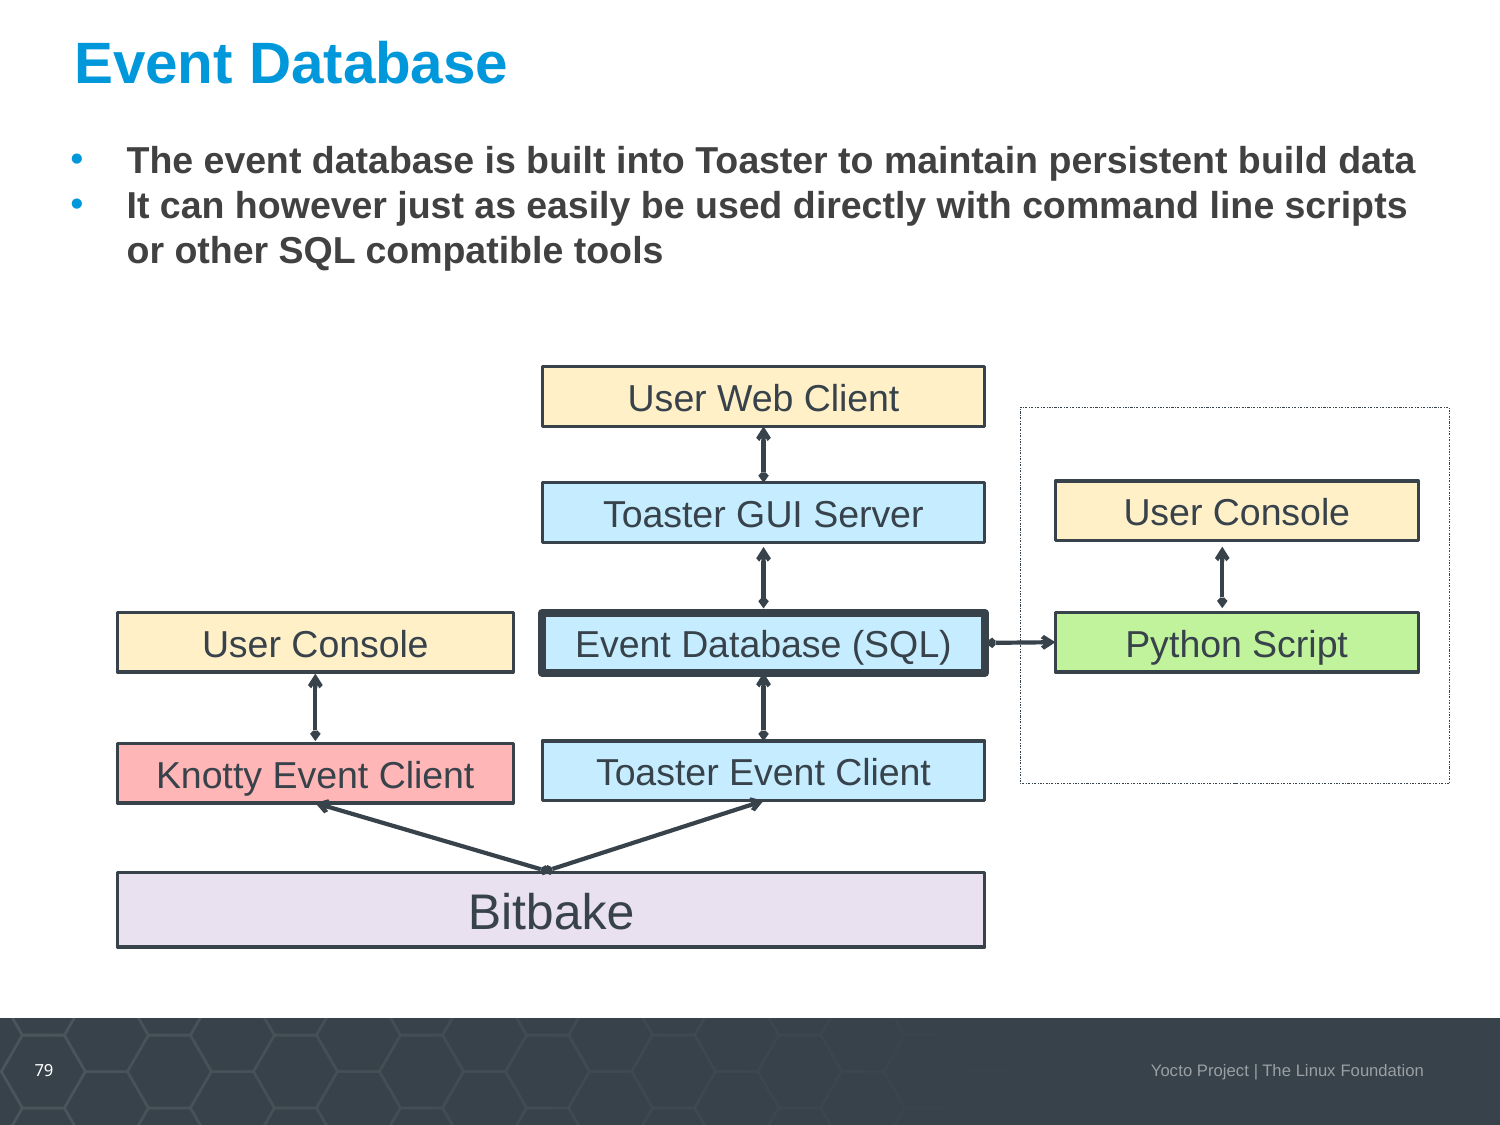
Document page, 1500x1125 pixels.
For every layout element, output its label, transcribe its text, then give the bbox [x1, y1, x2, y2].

text_box Toaster GUI Server [542, 482, 985, 543]
text_box Knotty Event Client [117, 743, 514, 803]
picture [0, 0, 1500, 1125]
text_box User Web Client [542, 366, 985, 427]
text_box Toaster Event Client [542, 741, 985, 801]
text_box Event Database (SQL) [542, 613, 985, 673]
text_box [1020, 407, 1450, 784]
text_box Bitbake [117, 872, 985, 947]
title Event Database [74, 40, 1425, 187]
list The event database is built into Toaster to maintain persistent build data It can however just as easily be used directly with command line scripts or other SQL compatible tools [70, 135, 1421, 944]
text_box User Console [117, 612, 514, 673]
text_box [541, 801, 764, 873]
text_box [315, 803, 552, 873]
